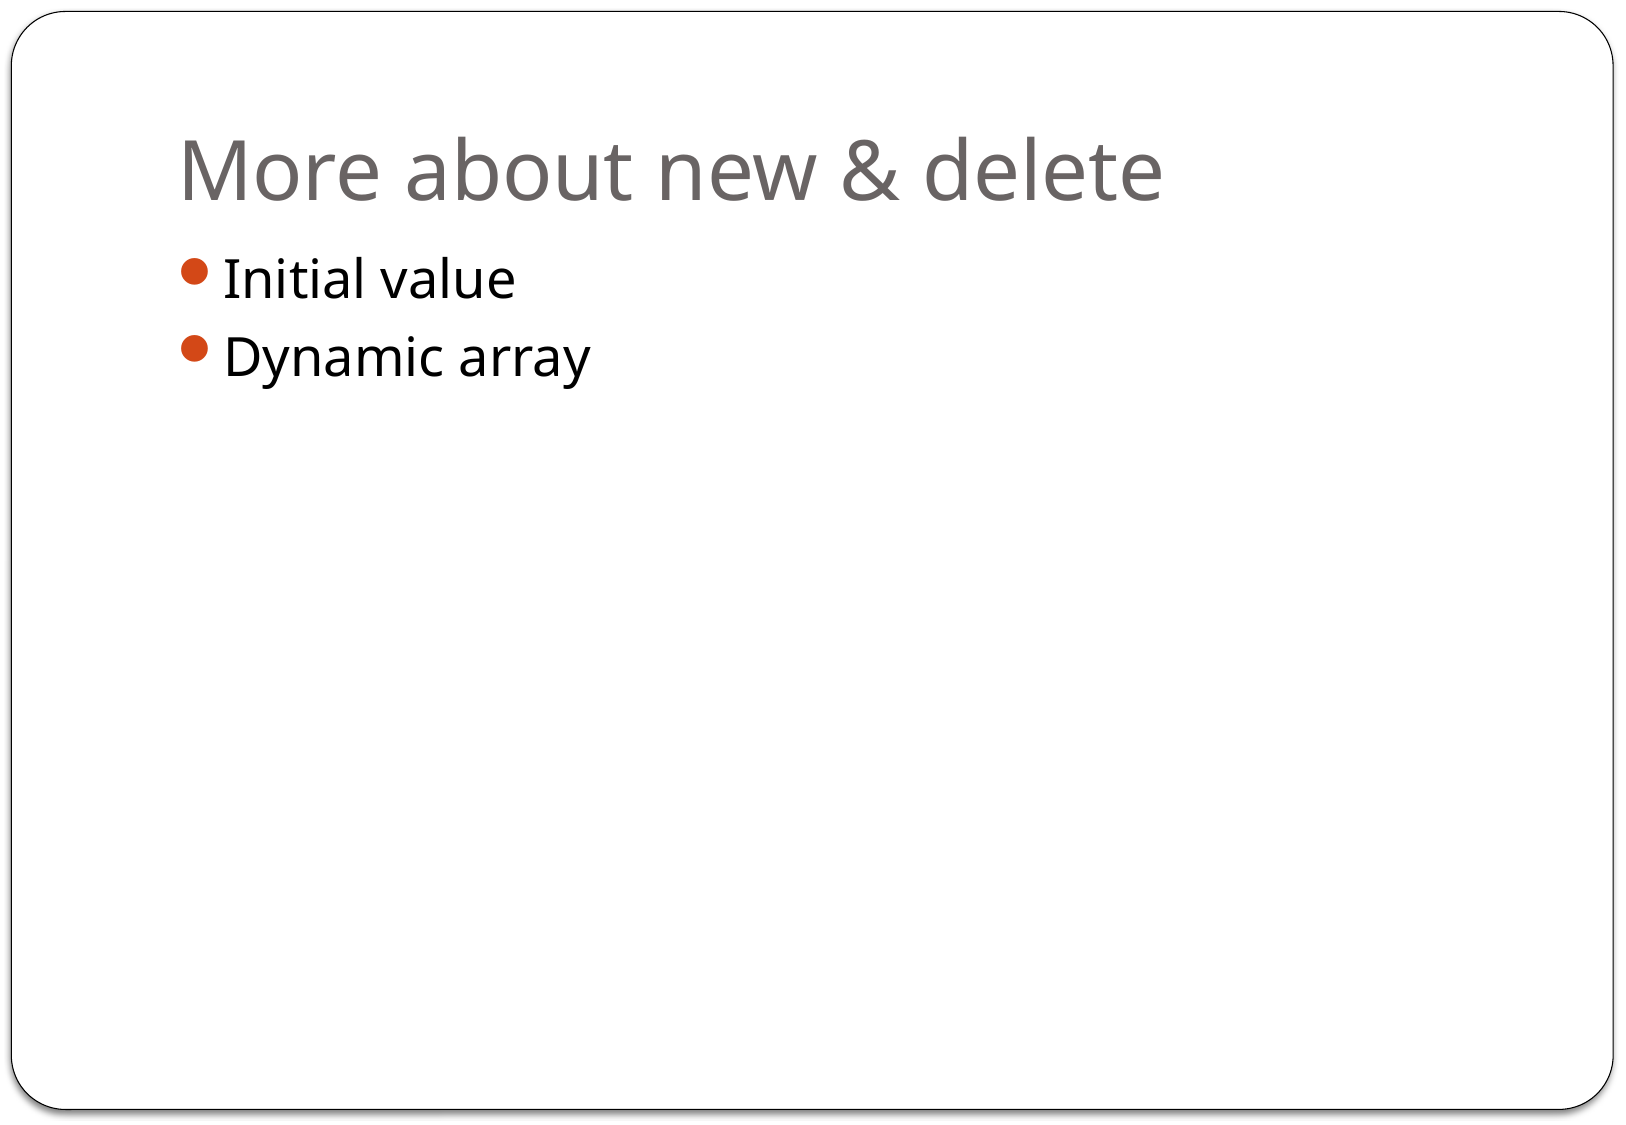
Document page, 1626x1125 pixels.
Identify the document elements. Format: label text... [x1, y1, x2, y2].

list Initial value Dynamic array [162, 237, 1544, 988]
title More about new & delete [162, 45, 1544, 233]
